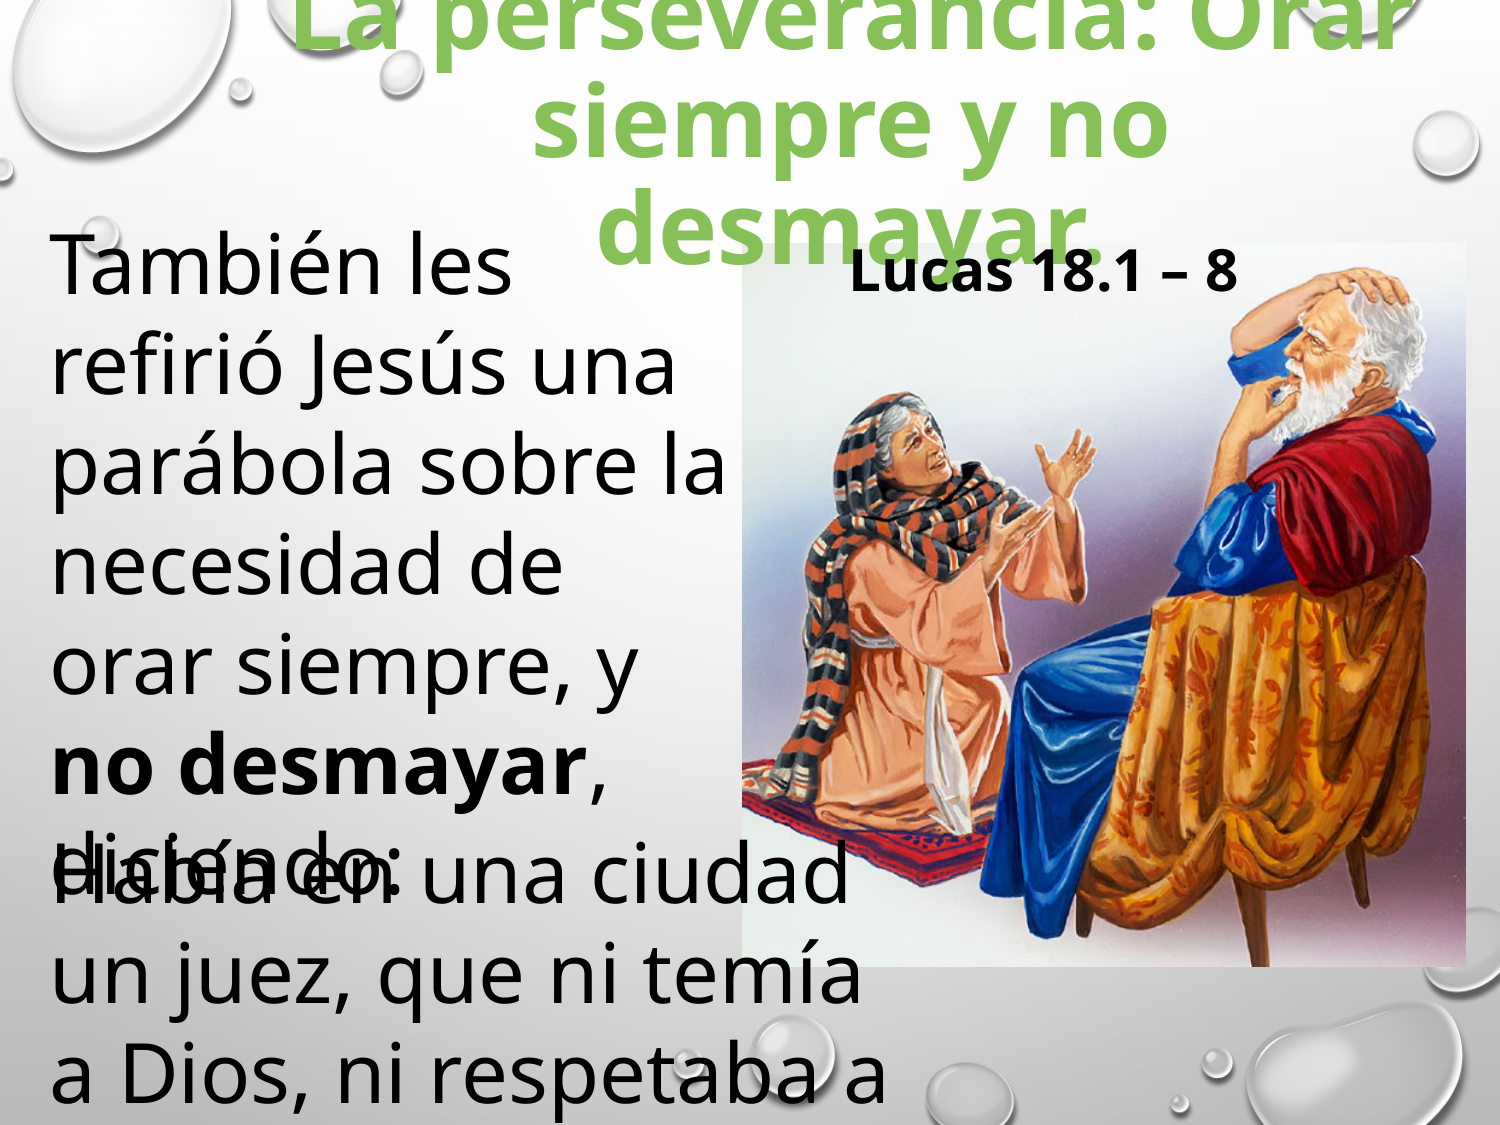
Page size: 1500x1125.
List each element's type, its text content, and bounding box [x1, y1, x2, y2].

text_box Había en una ciudad un juez, que ni temía a Dios, ni respetaba a hombre. [34, 813, 940, 1125]
text_box También les refirió Jesús una parábola sobre la necesidad de orar siempre, y no desmayar, diciendo: [34, 203, 758, 813]
picture [0, 0, 1500, 1125]
title La perseverancia: Orar siempre y no desmayar. [263, 24, 1440, 225]
text_box Lucas 18.1 – 8 [834, 225, 1269, 241]
